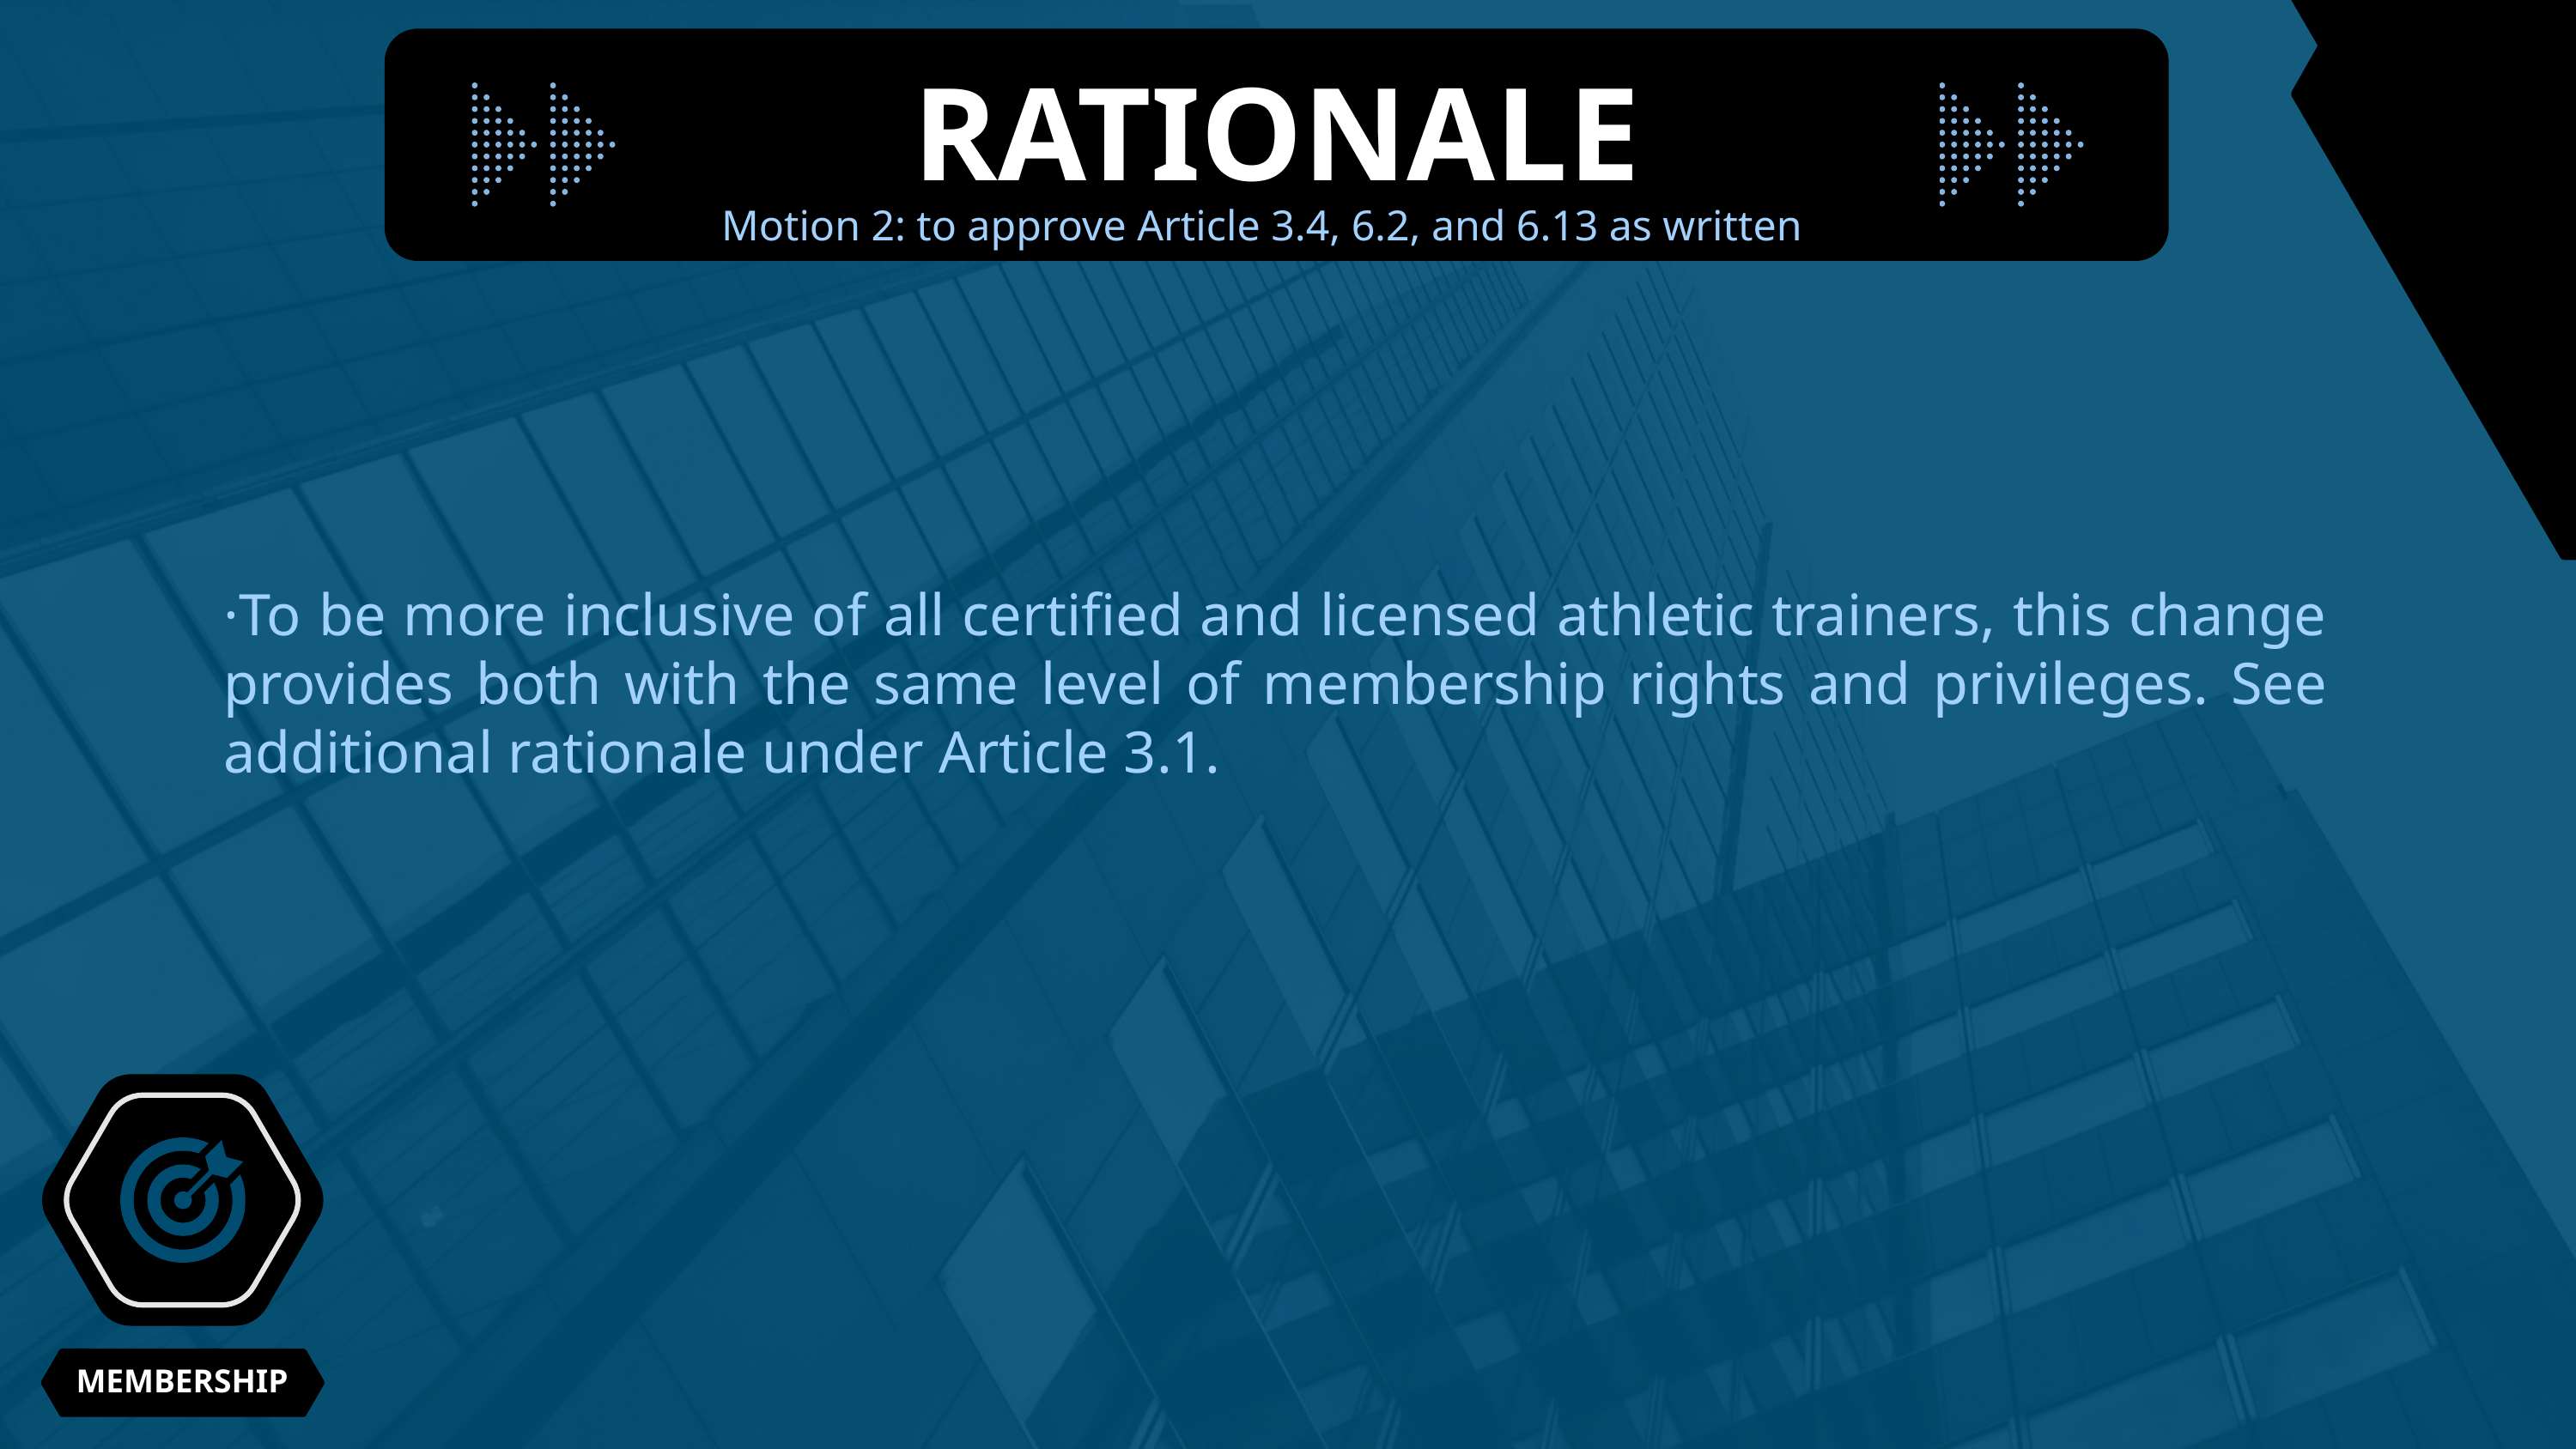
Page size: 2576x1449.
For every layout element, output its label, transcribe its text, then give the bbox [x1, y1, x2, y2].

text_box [60, 1094, 305, 1306]
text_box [36, 1074, 330, 1326]
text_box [2013, 0, 2576, 268]
text_box [0, 0, 2576, 1449]
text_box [39, 1348, 325, 1417]
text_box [384, 28, 2008, 262]
text_box ·To be more inclusive of all certified and licensed athletic trainers, this change provides both with the same level of membership rights and privileges. See additional rationale under Article 3.1. [223, 524, 2330, 873]
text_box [2173, 233, 2576, 359]
